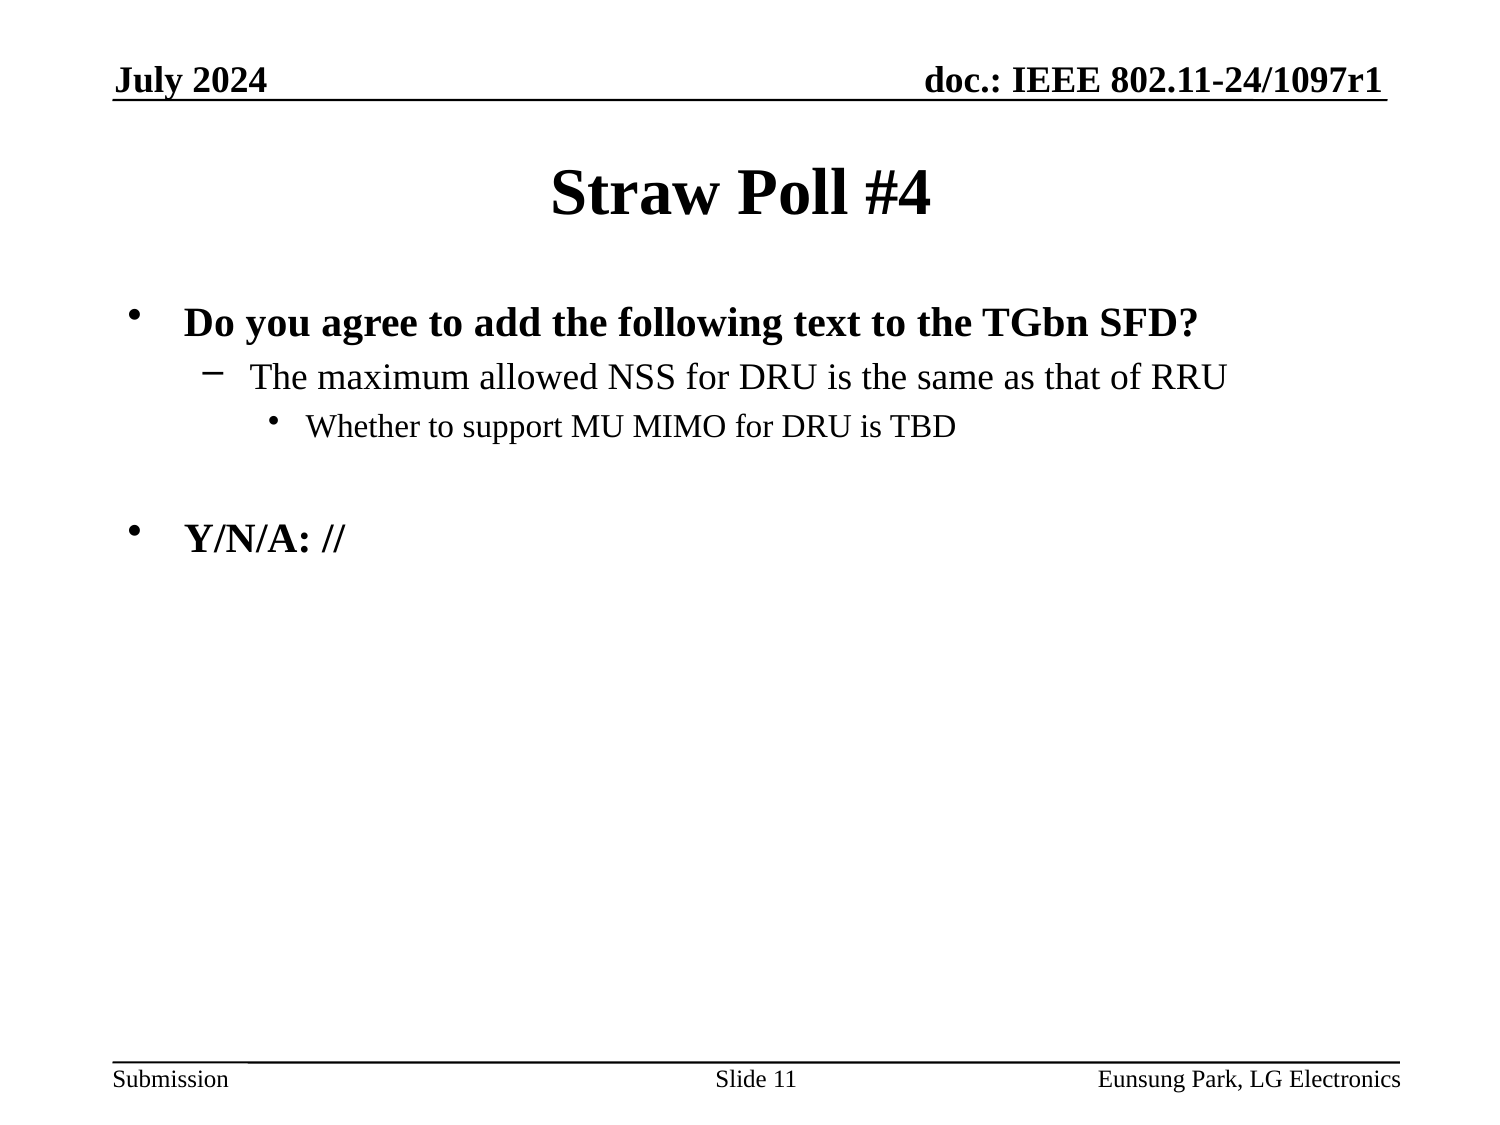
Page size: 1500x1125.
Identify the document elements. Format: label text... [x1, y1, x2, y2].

slide_number Slide 11 [712, 1061, 800, 1093]
footer Eunsung Park, LG Electronics [1038, 1061, 1402, 1093]
list Do you agree to add the following text to the TGbn SFD? The maximum allowed NSS for DRU is the same as that of RRU Whether to support MU MIMO for DRU is TBD Y/N/A: // [112, 287, 1388, 1000]
title Straw Poll #4 [112, 112, 1388, 263]
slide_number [114, 54, 270, 101]
